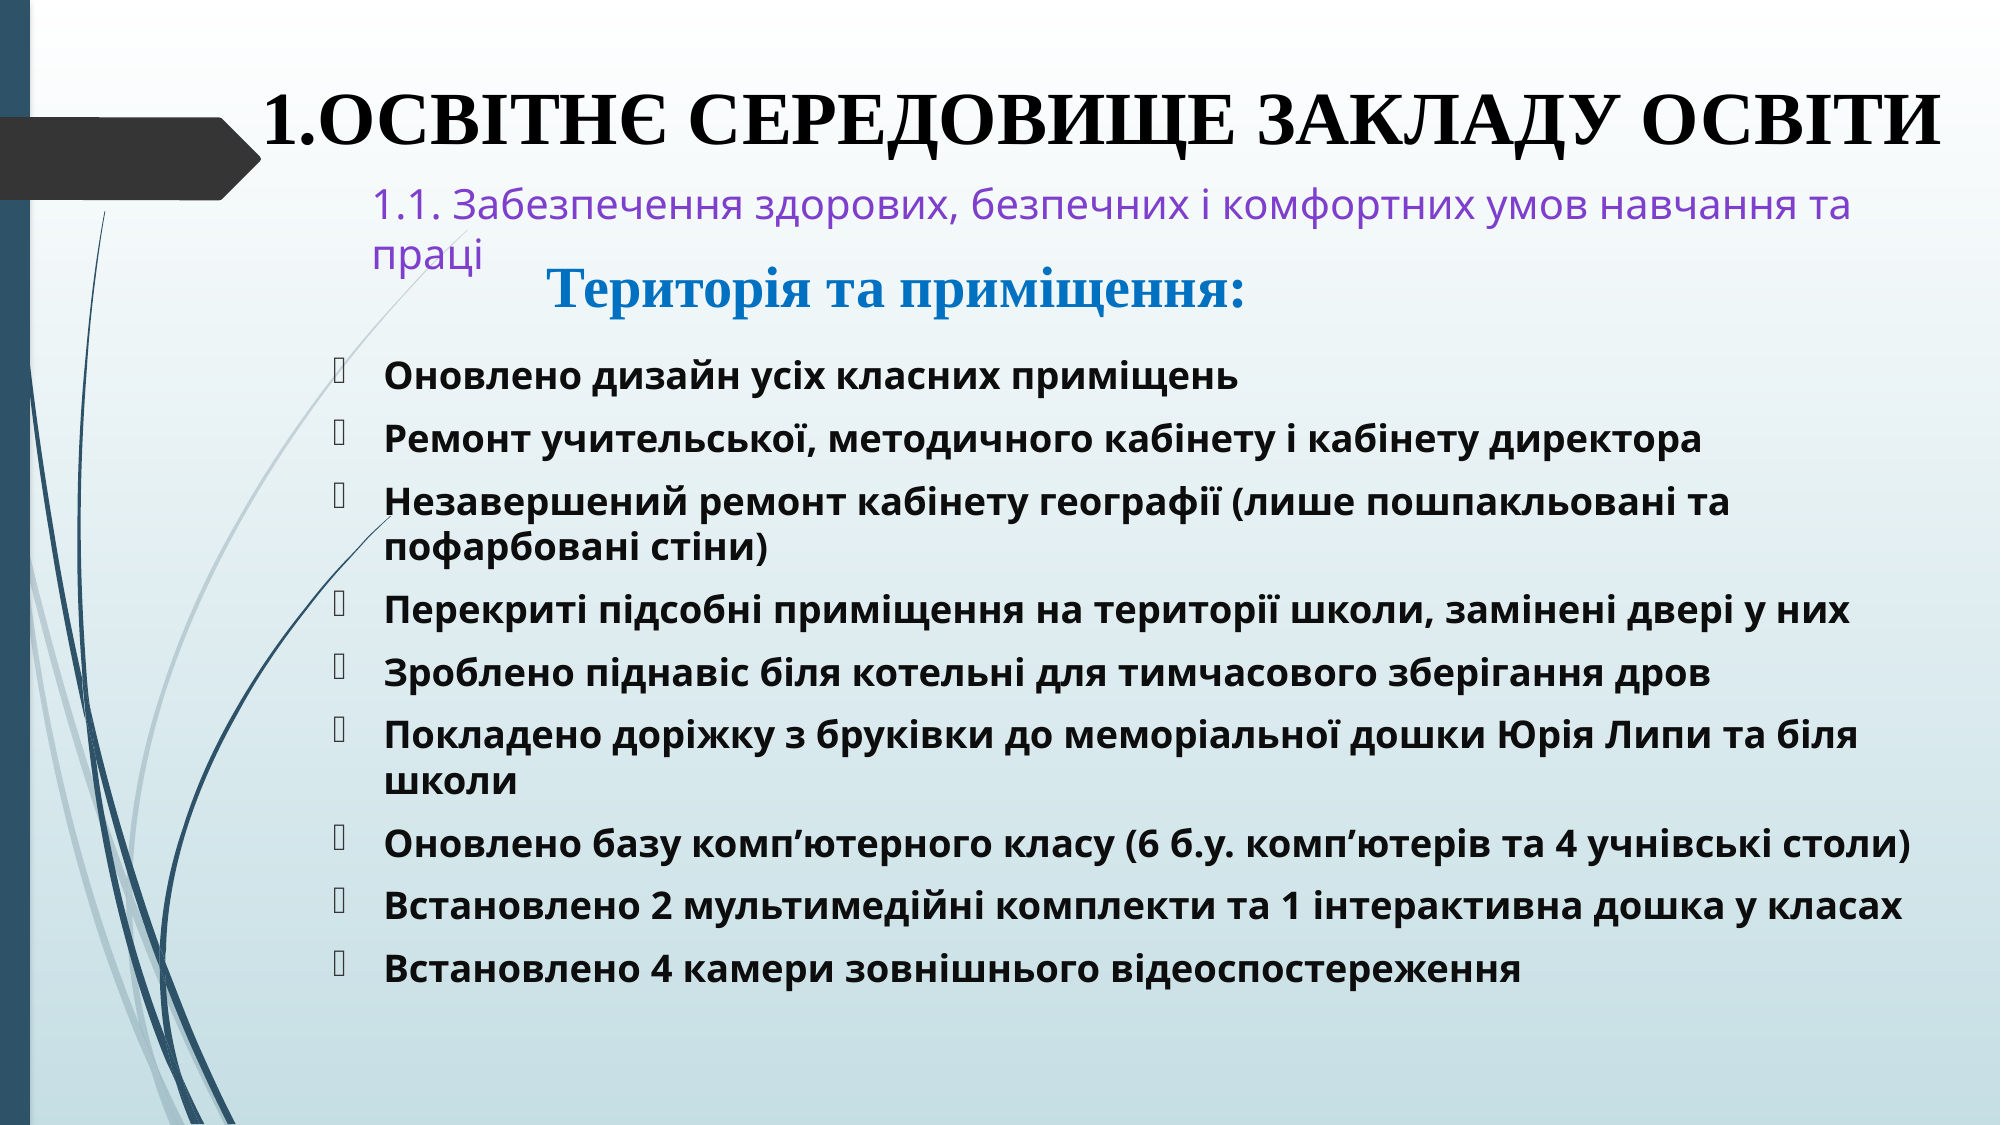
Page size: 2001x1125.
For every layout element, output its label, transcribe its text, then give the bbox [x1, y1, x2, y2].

text_box 1.1. Забезпечення здорових, безпечних і комфортних умов навчання та праці [356, 170, 1919, 285]
text_box Територія та приміщення: [532, 241, 1683, 327]
list Оновлено дизайн усіх класних приміщень Ремонт учительської, методичного кабінету і кабінету директора Незавершений ремонт кабінету географії (лише пошпакльовані та пофарбовані стіни) Перекриті підсобні приміщення на території школи, замінені двері у них Зроблено піднавіс біля котельні для тимчасового зберігання дров Покладено доріжку з бруківки до меморіальної дошки Юрія Липи та біля школи Оновлено базу комп’ютерного класу (6 б.у. комп’ютерів та 4 учнівські столи) Встановлено 2 мультимедійні комплекти та 1 інтерактивна дошка у класах Встановлено 4 камери зовнішнього відеоспостереження [317, 343, 1968, 1068]
title 1.ОСВІТНЄ СЕРЕДОВИЩЕ ЗАКЛАДУ ОСВІТИ [246, 62, 1968, 171]
